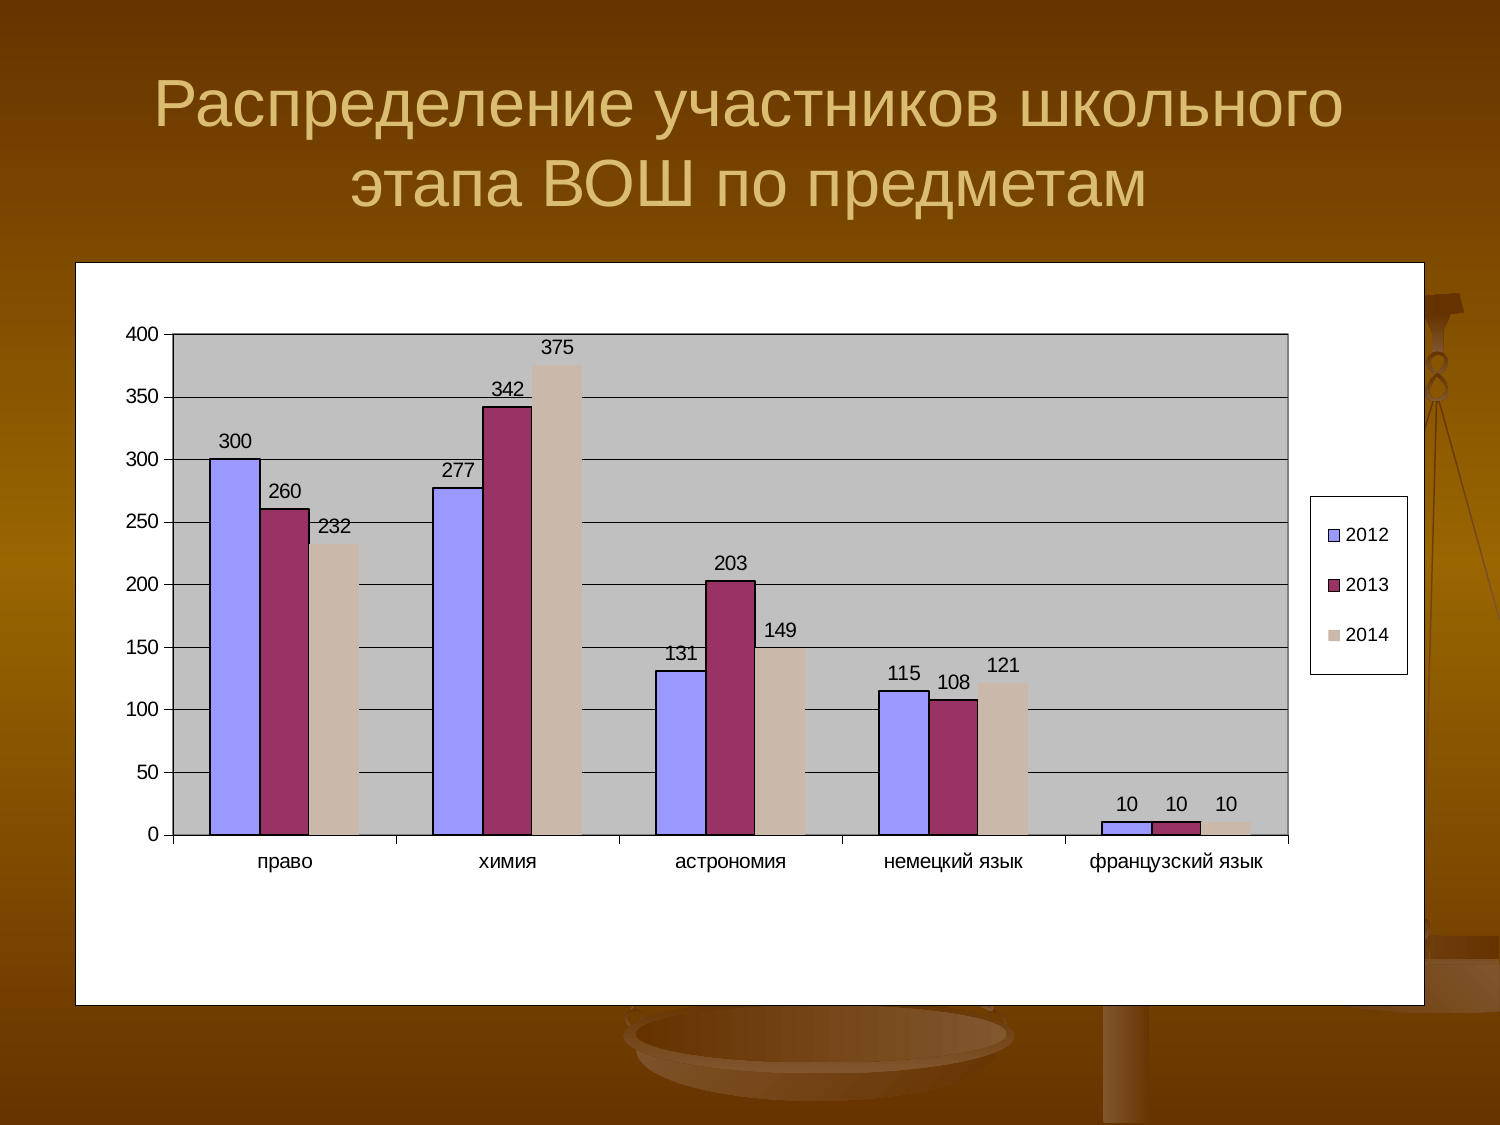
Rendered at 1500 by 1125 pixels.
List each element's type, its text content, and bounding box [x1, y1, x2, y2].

chart [74, 262, 1426, 1006]
title Распределение участников школьного этапа ВОШ по предметам [74, 45, 1426, 234]
